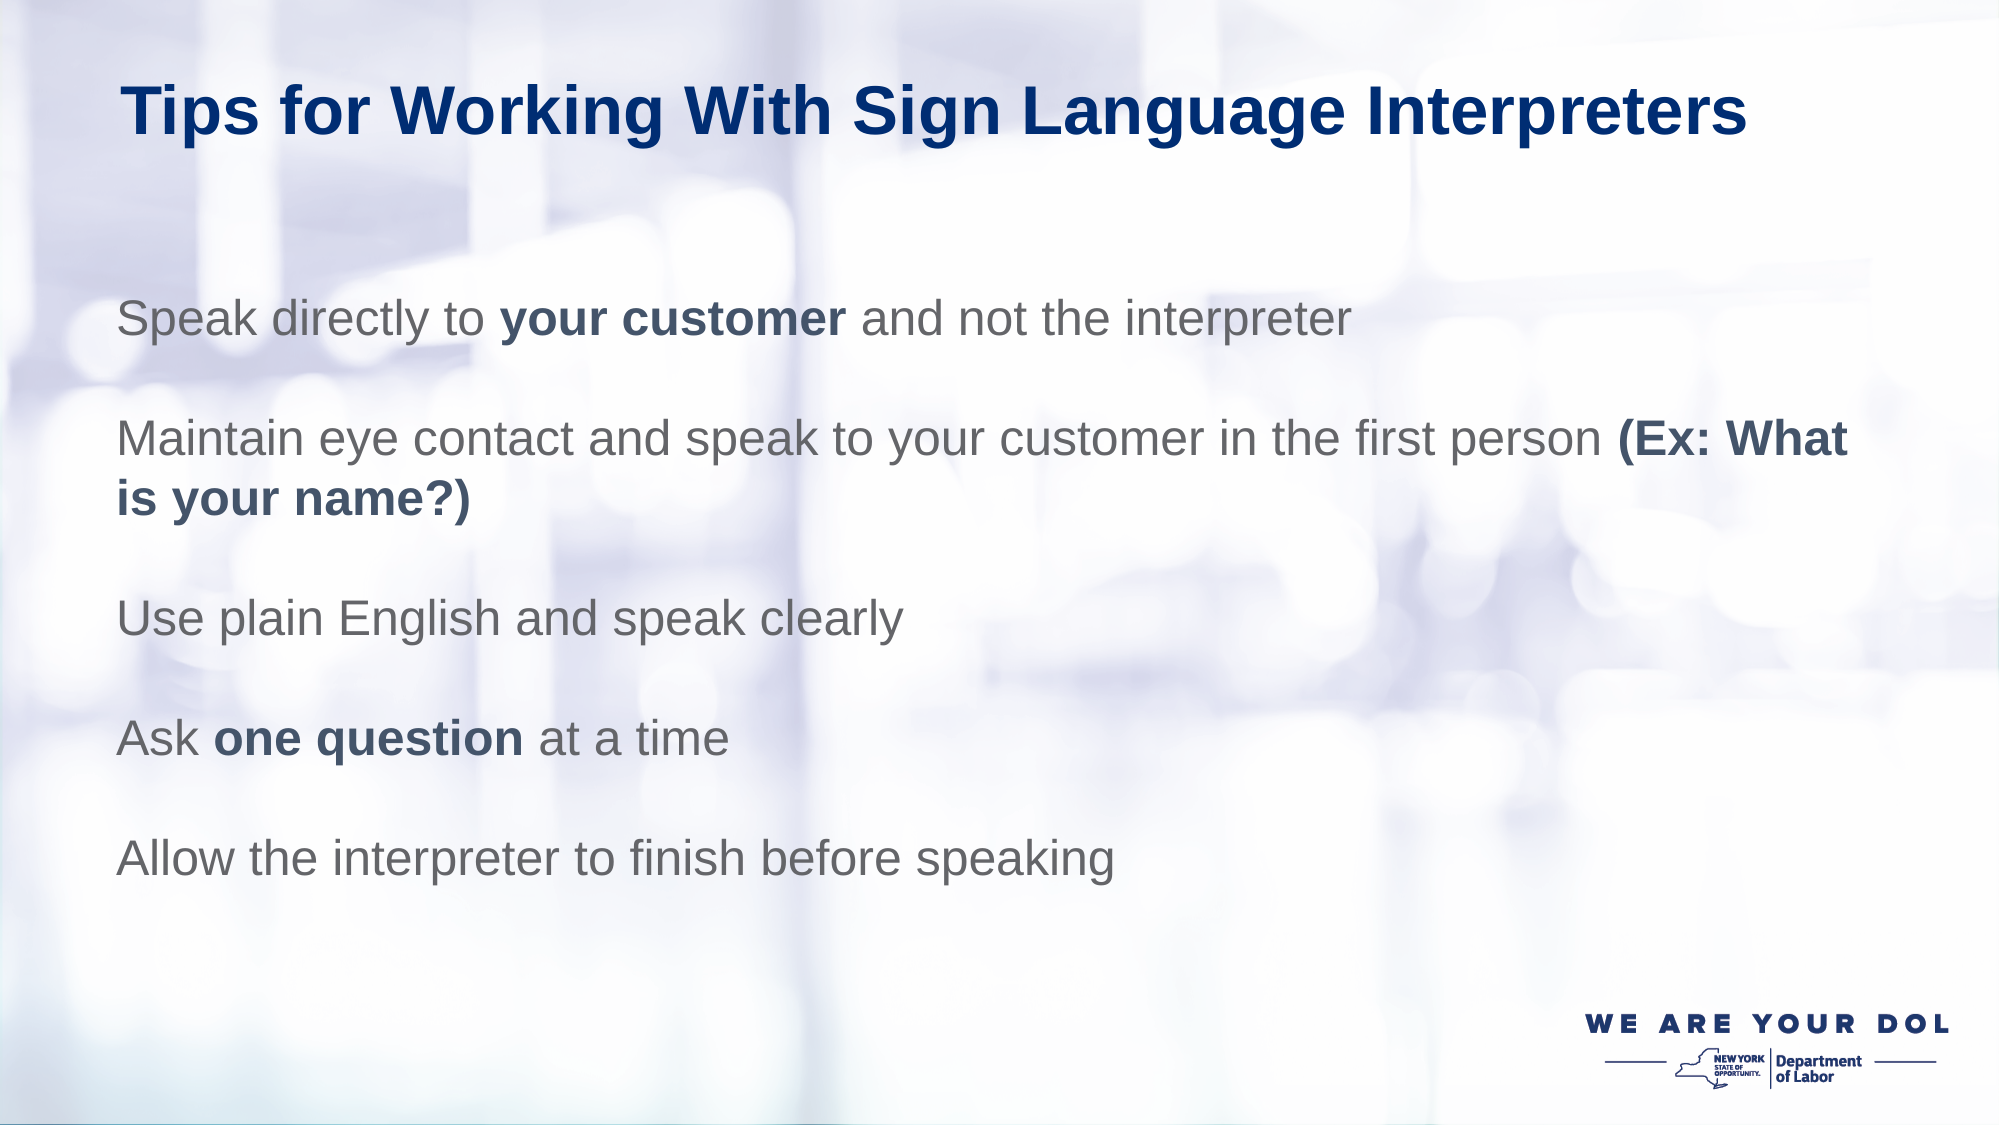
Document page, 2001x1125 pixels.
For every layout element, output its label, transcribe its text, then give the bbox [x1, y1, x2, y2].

list Tips for Working With Sign Language Interpreters [105, 67, 1902, 175]
list Speak directly to your customer and not the interpreter Maintain eye contact and speak to your customer in the first person (Ex: What is your name?) Use plain English and speak clearly Ask one question at a time Allow the interpreter to finish before speaking [101, 277, 1899, 1010]
picture [0, 0, 2000, 1125]
